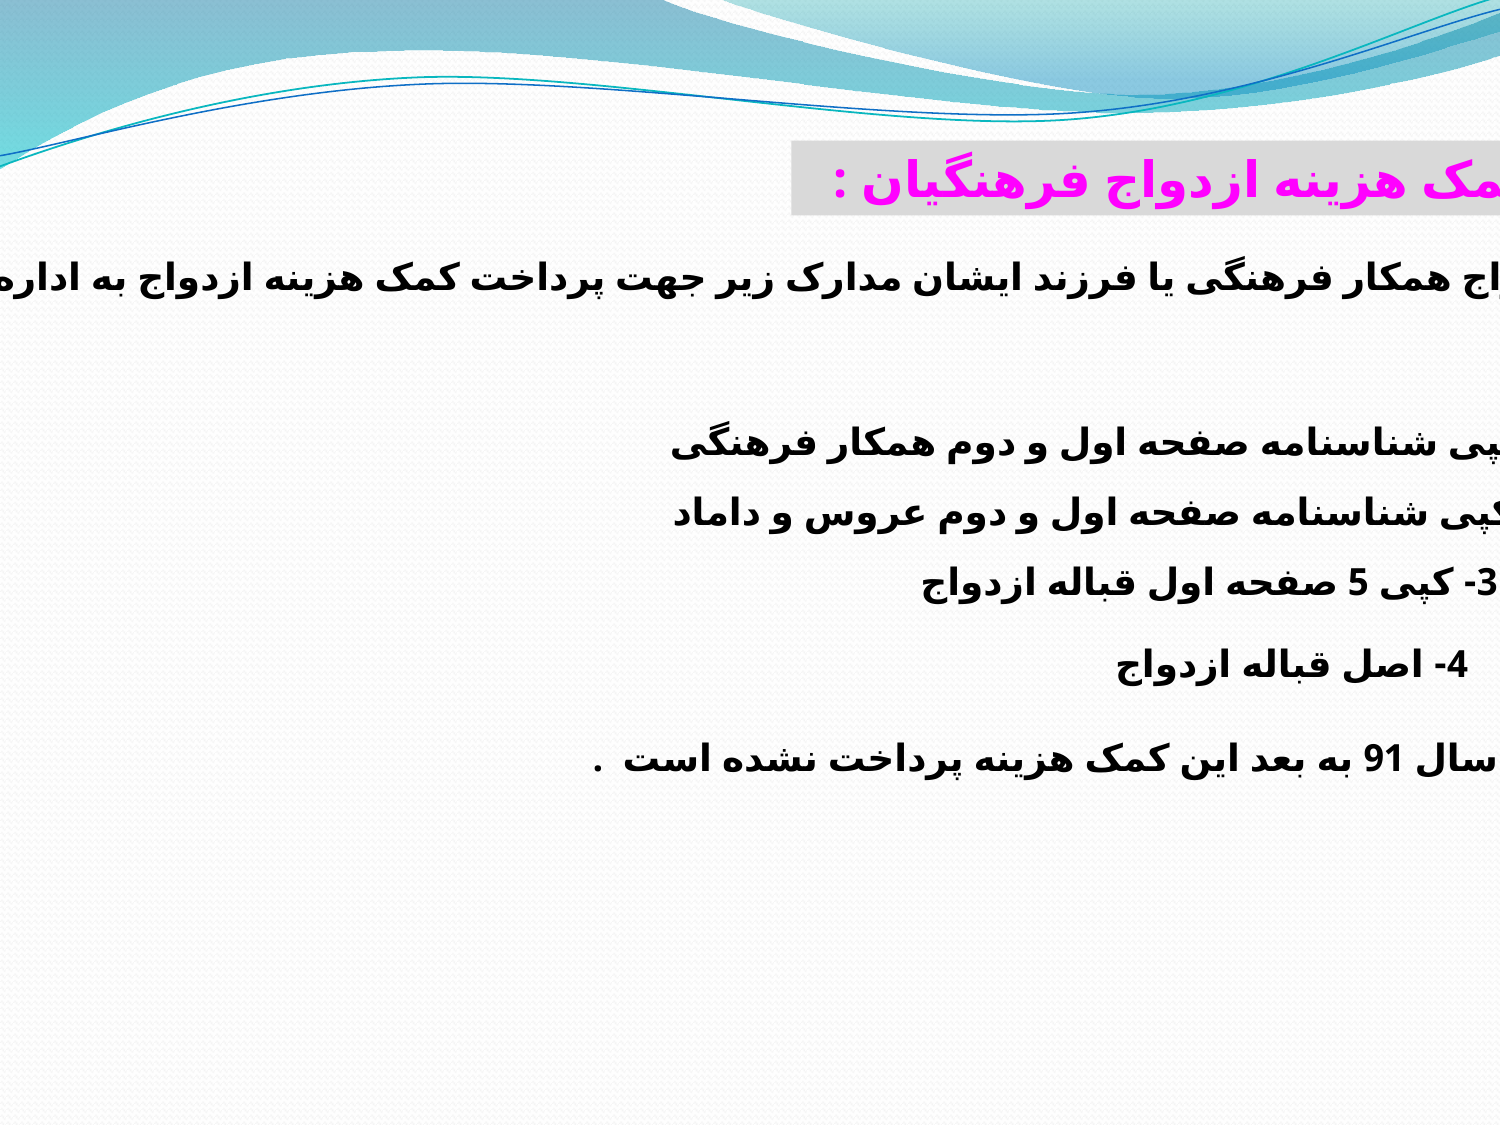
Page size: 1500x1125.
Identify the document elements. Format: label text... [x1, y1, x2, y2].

text_box پس از ازدواج همکار فرهنگی یا فرزند ایشان مدارک زیر جهت پرداخت کمک هزینه ازدواج به اداره تعاون تحویل می شود : [0, 246, 1500, 396]
text_box 3- کپی 5 صفحه اول قباله ازدواج [896, 550, 1500, 611]
text_box از سال 91 به بعد این کمک هزینه پرداخت نشده است . [577, 726, 1500, 787]
text_box 2- کپی شناسنامه صفحه اول و دوم عروس و داماد [648, 480, 1500, 541]
text_box 4- اصل قباله ازدواج [1090, 632, 1484, 693]
text_box کمک هزینه ازدواج فرهنگیان : [791, 140, 1500, 216]
text_box 1- کپی شناسنامه صفحه اول و دوم همکار فرهنگی [654, 410, 1500, 470]
